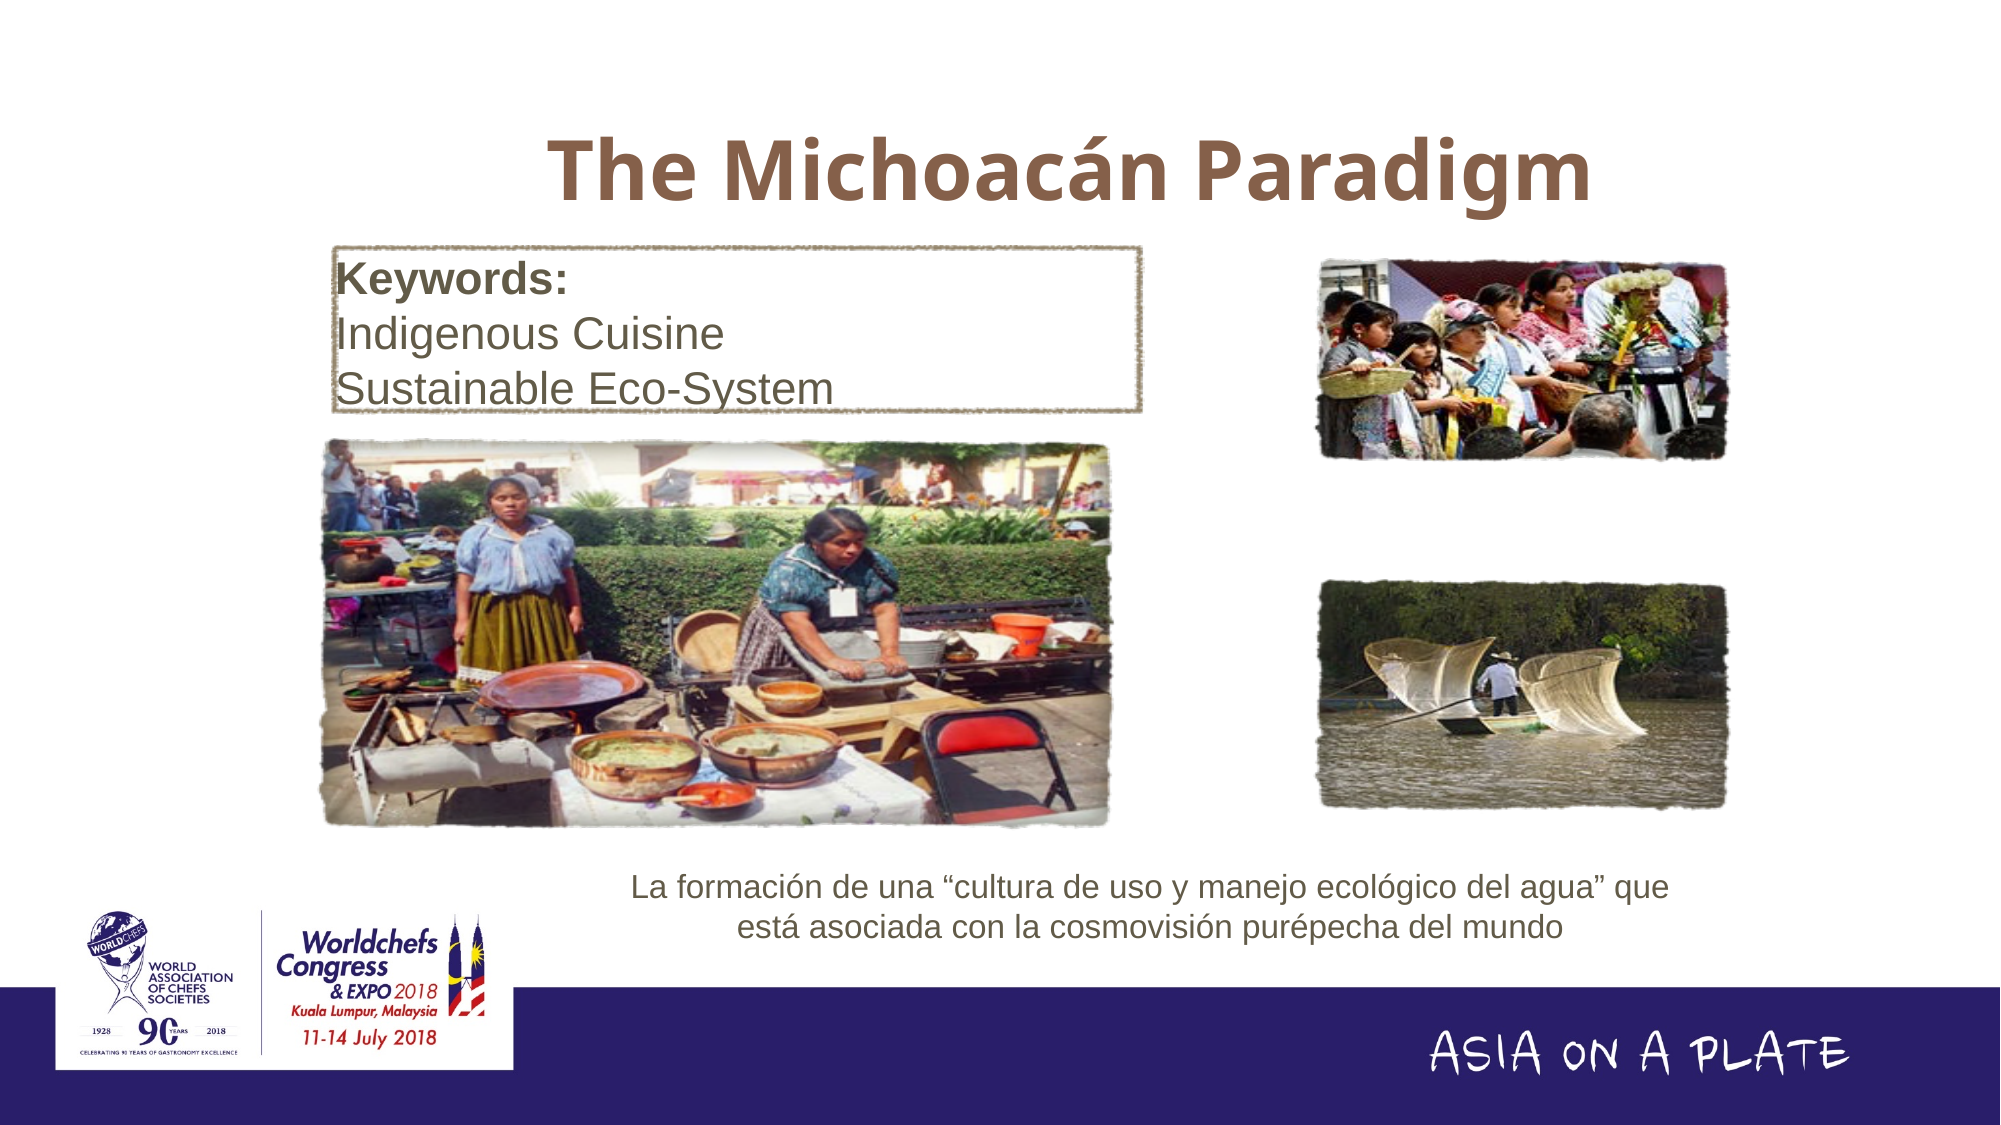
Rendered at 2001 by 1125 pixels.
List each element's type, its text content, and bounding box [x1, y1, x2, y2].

text_box La formación de una “cultura de uso y manejo ecológico del agua” que está asociada con la cosmovisión purépecha del mundo [513, 858, 1789, 953]
title The Michoacán Paradigm [425, 75, 1717, 258]
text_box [331, 245, 1145, 416]
picture [0, 0, 2000, 1125]
